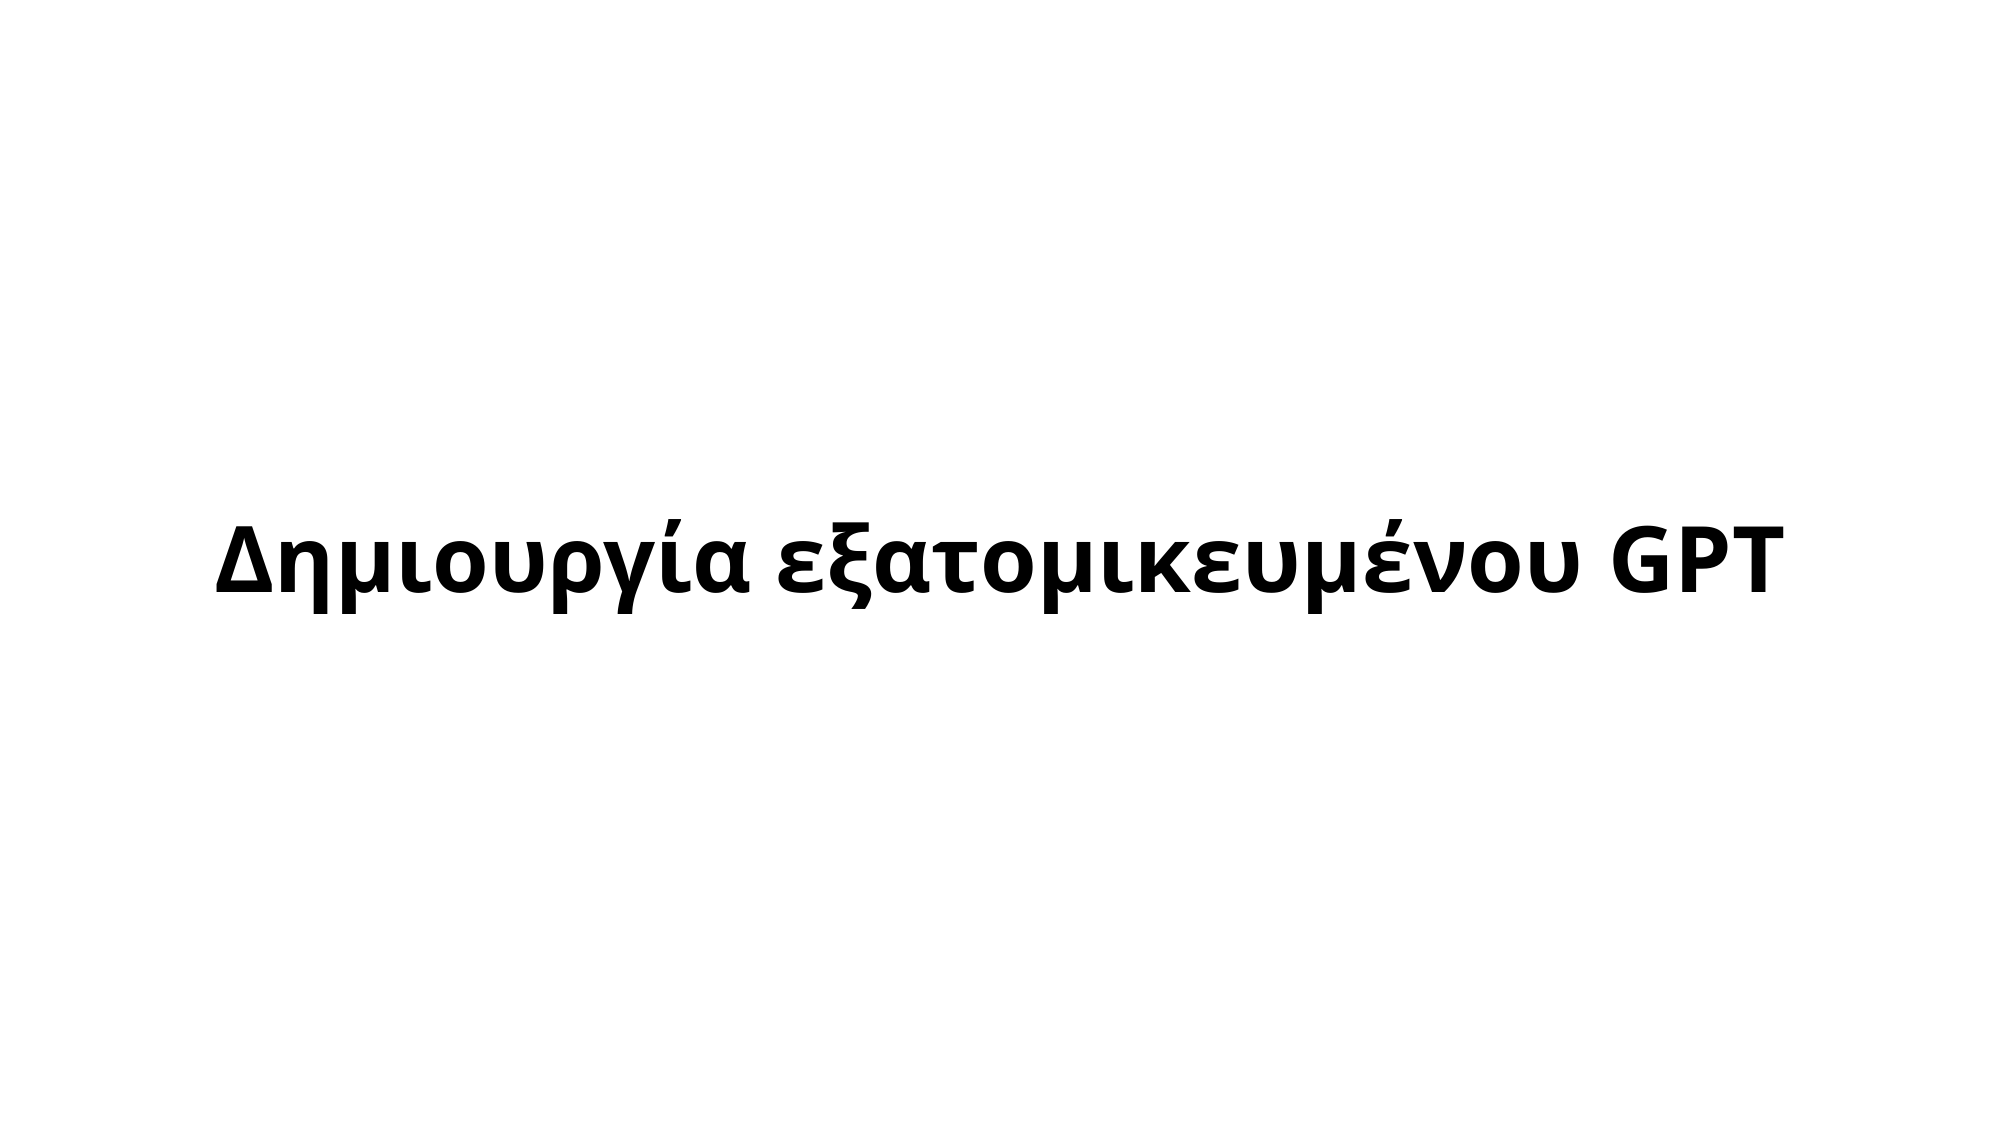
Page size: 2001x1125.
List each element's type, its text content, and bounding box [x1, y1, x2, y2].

title Δημιουργία εξατομικευμένου GPT [137, 453, 1863, 672]
